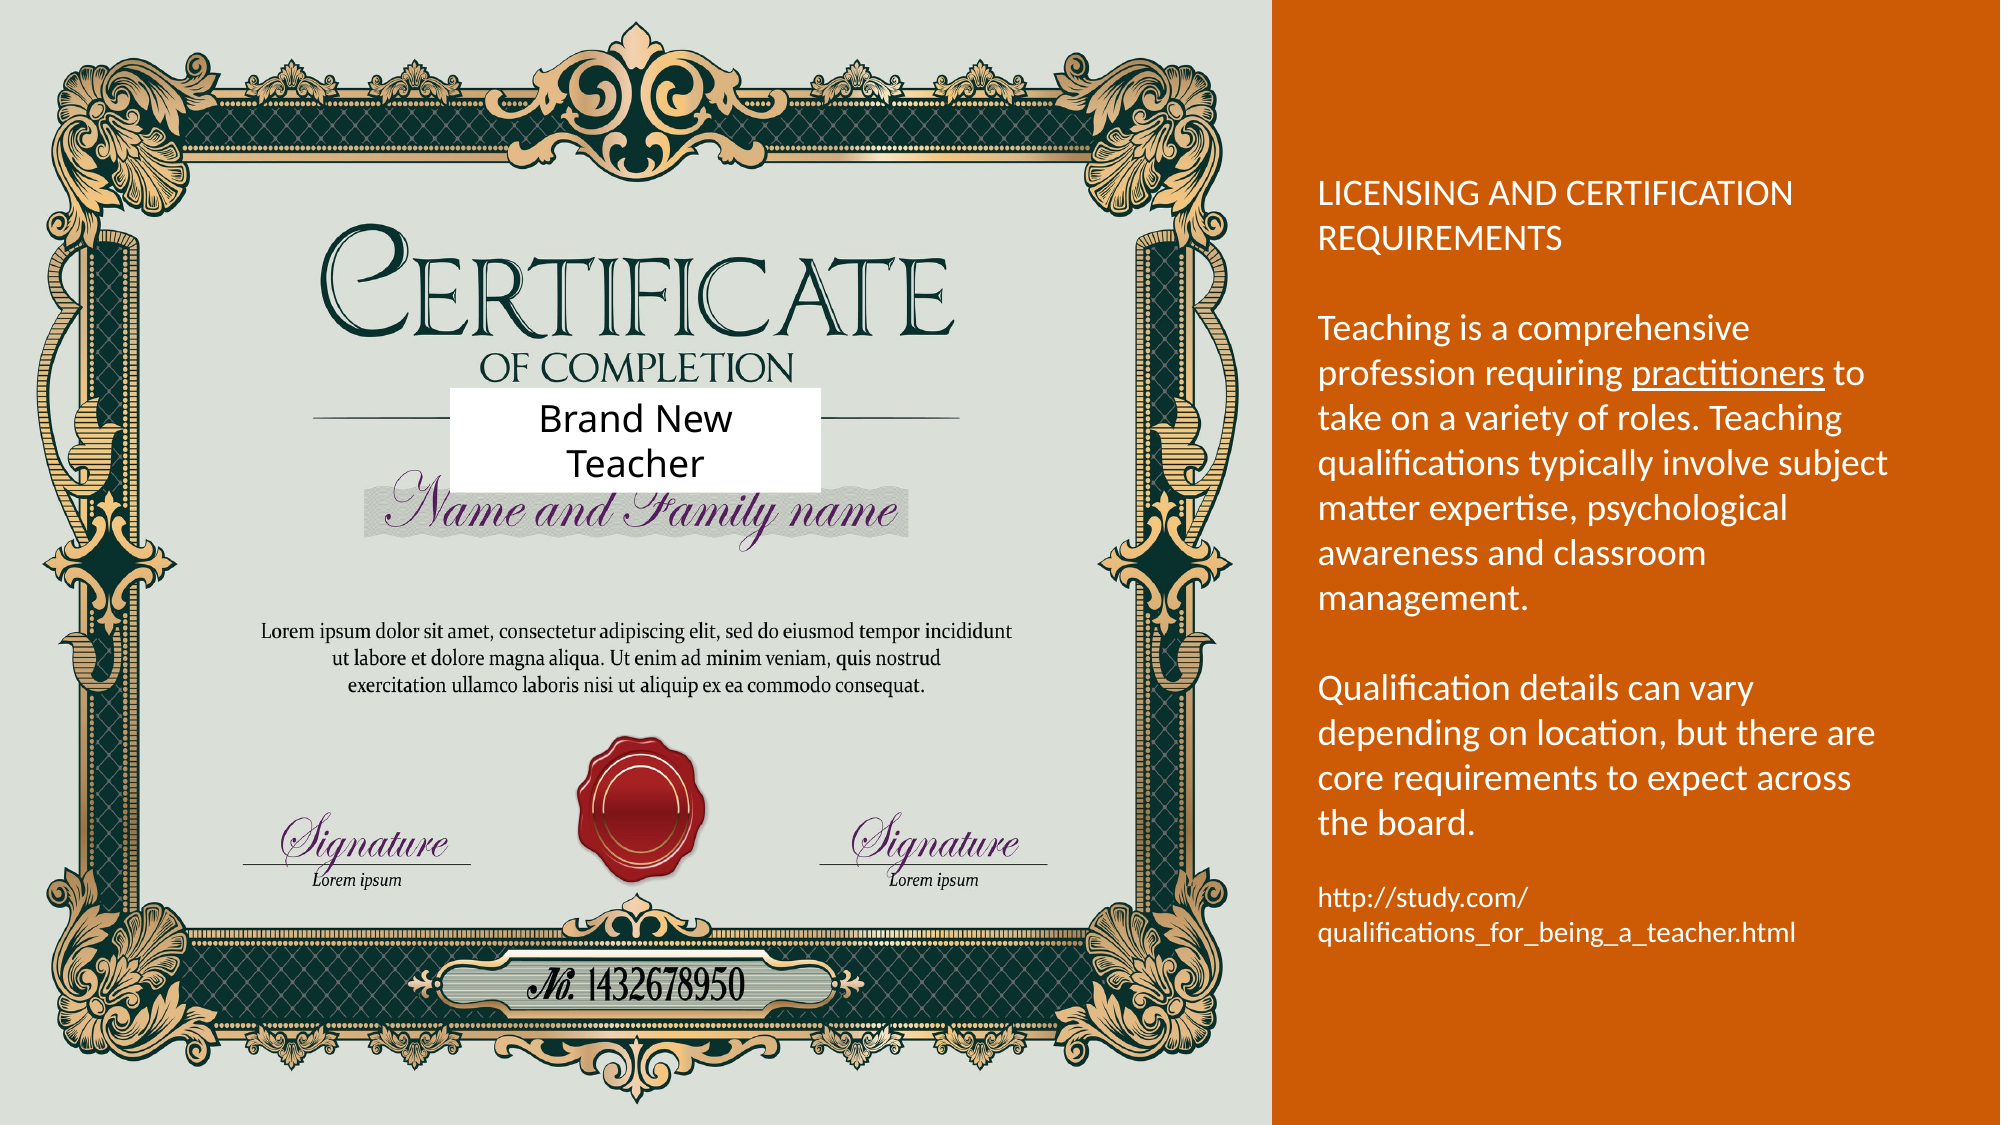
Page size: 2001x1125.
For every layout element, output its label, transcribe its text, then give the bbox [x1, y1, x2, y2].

picture [0, 0, 1272, 1125]
text_box LICENSING AND CERTIFICATION REQUIREMENTS Teaching is a comprehensive profession requiring practitioners to take on a variety of roles. Teaching qualifications typically involve subject matter expertise, psychological awareness and classroom management. Qualification details can vary depending on location, but there are core requirements to expect across the board. http://study.com/qualifications_for_being_a_teacher.html [1302, 161, 1906, 956]
